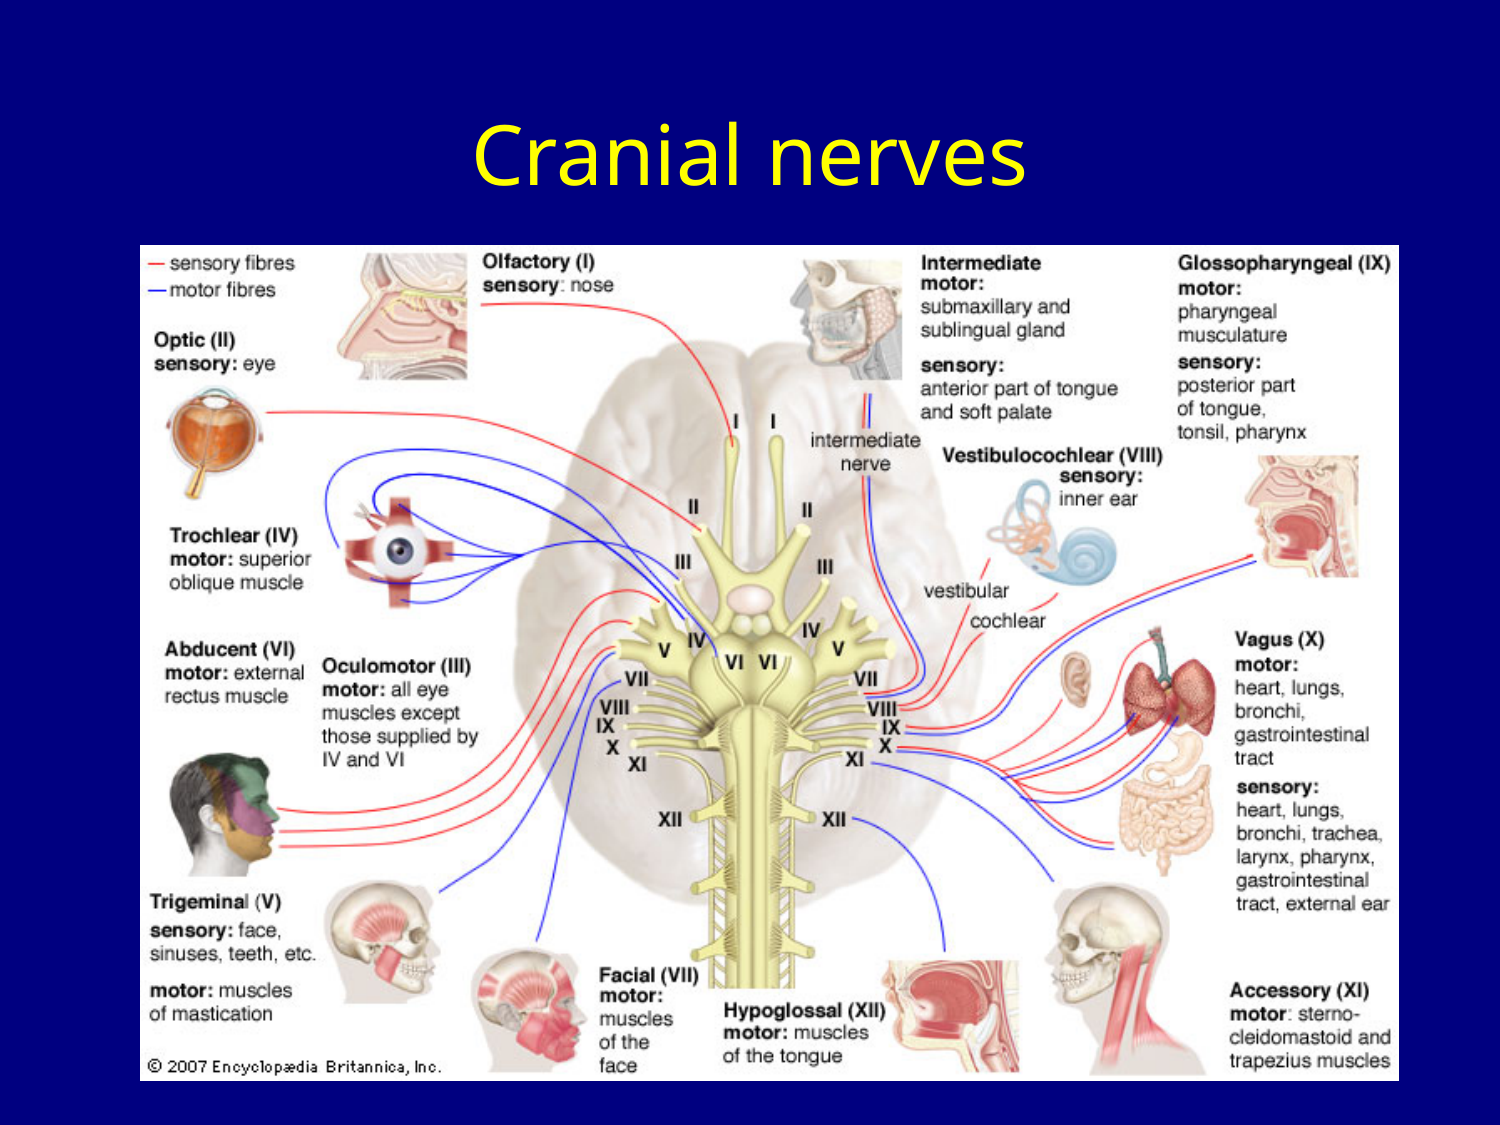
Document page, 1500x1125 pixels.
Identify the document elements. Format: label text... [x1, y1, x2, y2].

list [140, 245, 1399, 1081]
title Cranial nerves [112, 58, 1388, 246]
